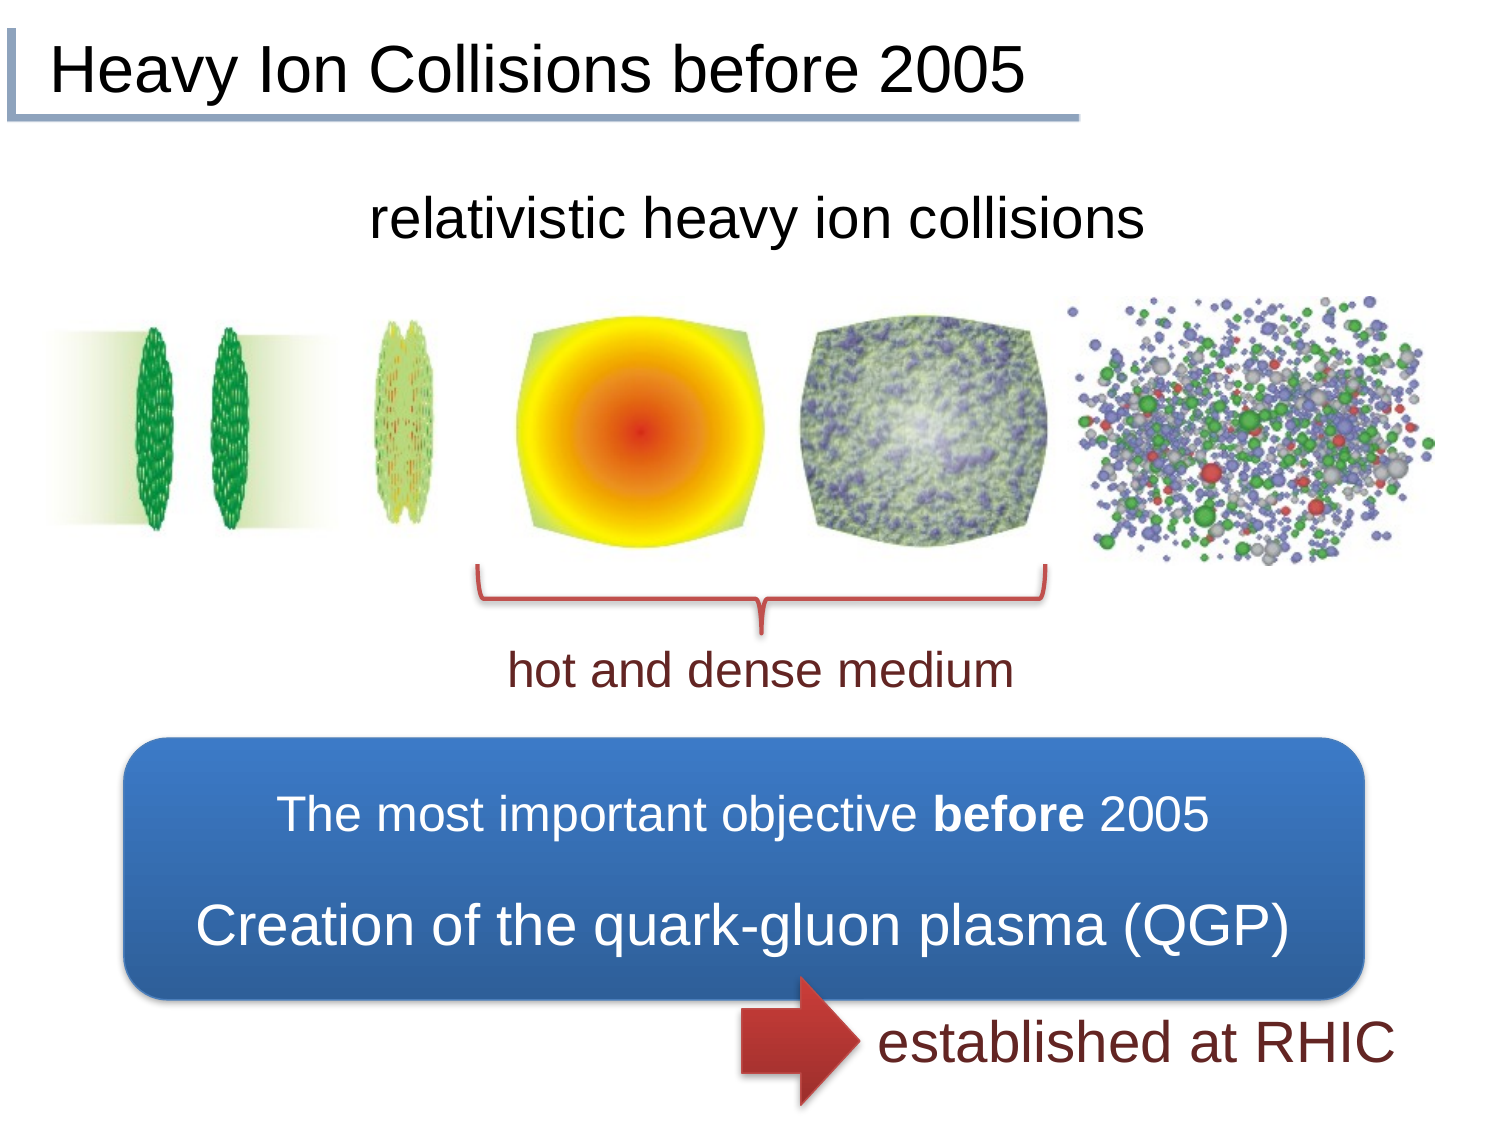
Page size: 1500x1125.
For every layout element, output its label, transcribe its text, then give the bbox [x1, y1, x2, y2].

text_box [475, 574, 1048, 629]
text_box hot and dense medium [492, 629, 1031, 705]
text_box Creation of the quark-gluon plasma (QGP) [180, 879, 1308, 965]
text_box [741, 976, 861, 1106]
text_box The most important objective before 2005 [261, 773, 1226, 849]
text_box relativistic heavy ion collisions [355, 172, 1162, 258]
text_box established at RHIC [862, 996, 1412, 1082]
picture [17, 295, 1436, 566]
text_box [123, 737, 1365, 1001]
title Heavy Ion Collisions before 2005 [15, 17, 1090, 115]
